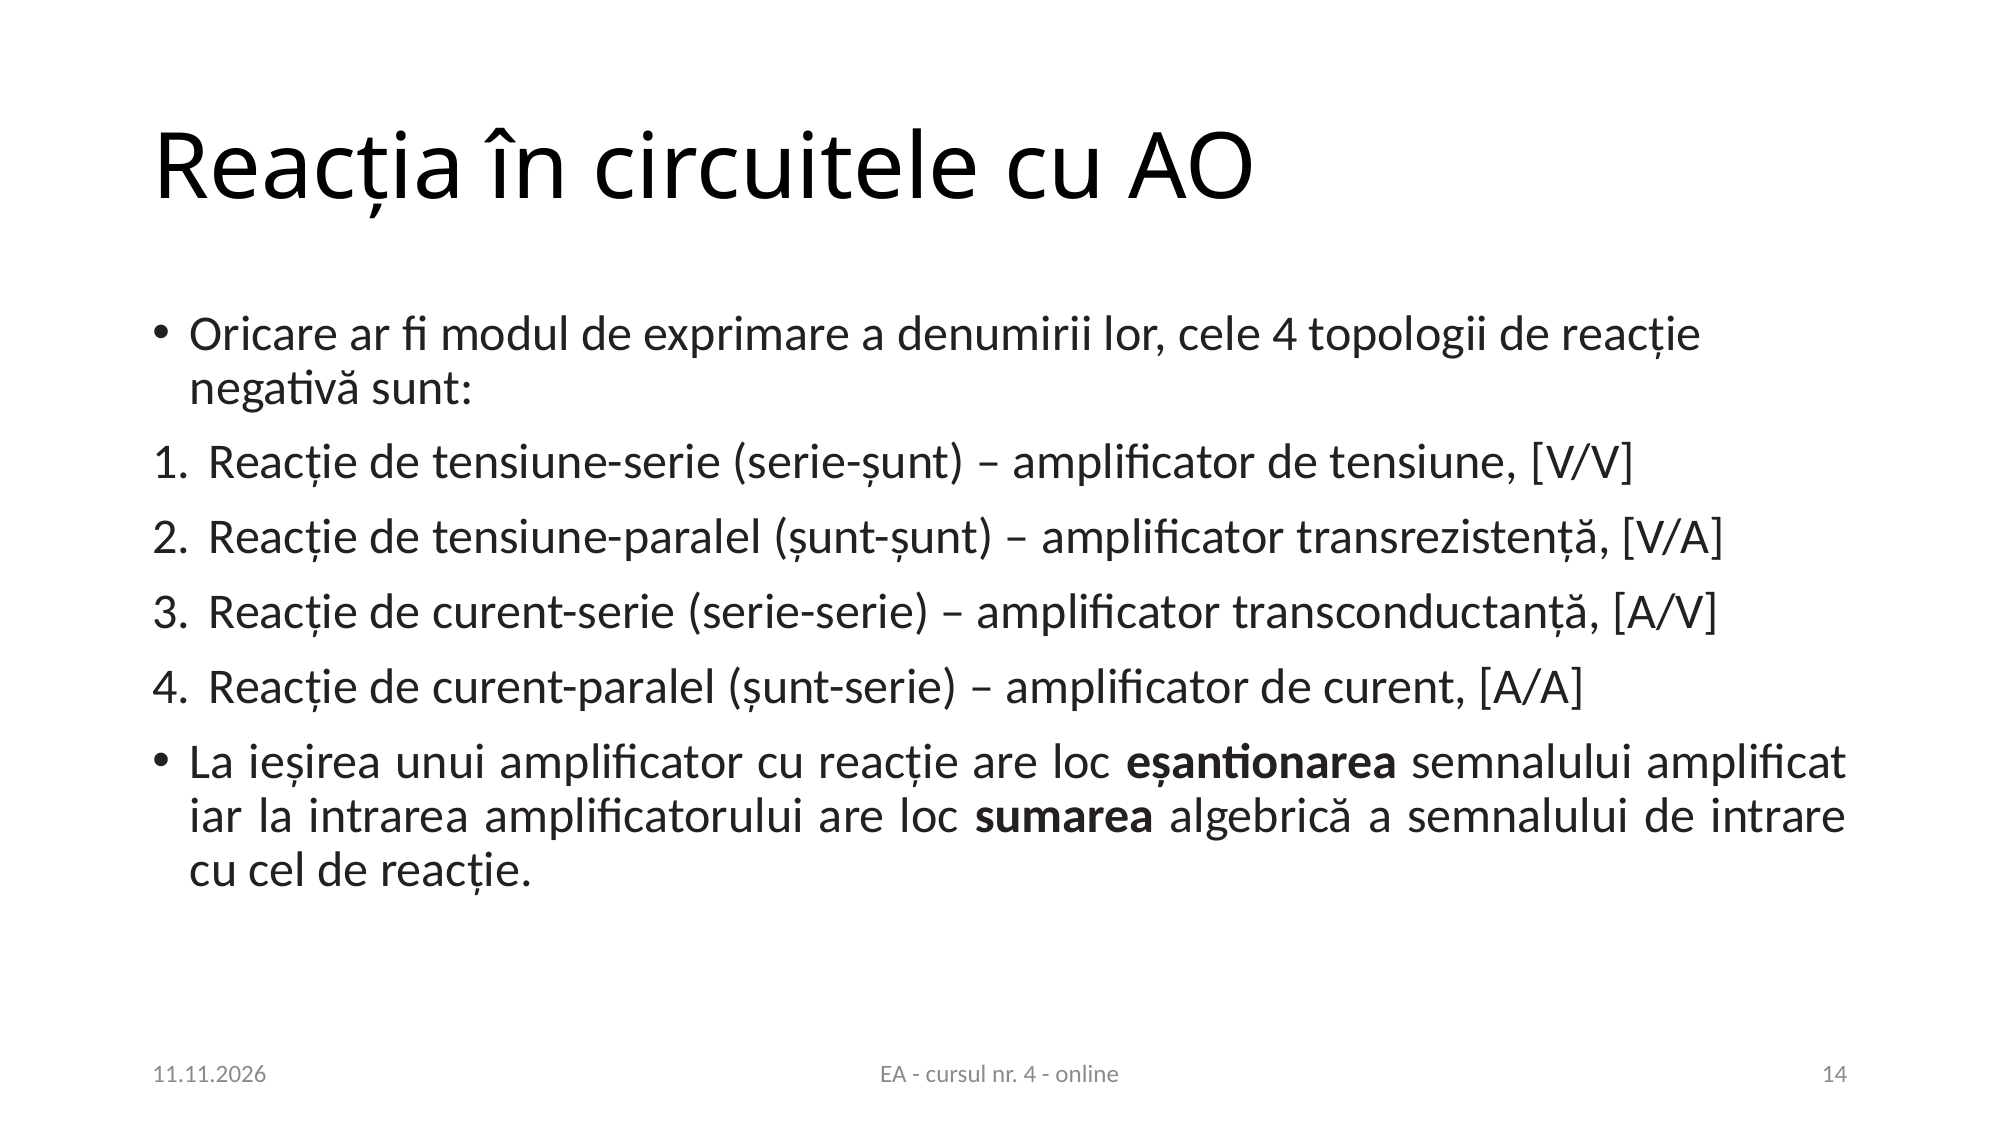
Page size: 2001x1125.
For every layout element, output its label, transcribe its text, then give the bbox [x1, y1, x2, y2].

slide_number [137, 1042, 588, 1103]
list Oricare ar fi modul de exprimare a denumirii lor, cele 4 topologii de reacție negativă sunt: Reacție de tensiune-serie (serie-șunt) – amplificator de tensiune, [V/V] Reacție de tensiune-paralel (șunt-șunt) – amplificator transrezistență, [V/A] Reacție de curent-serie (serie-serie) – amplificator transconductanță, [A/V] Reacție de curent-paralel (șunt-serie) – amplificator de curent, [A/A] La ieșirea unui amplificator cu reacție are loc eșantionarea semnalului amplificat iar la intrarea amplificatorului are loc sumarea algebrică a semnalului de intrare cu cel de reacție. [137, 299, 1863, 1014]
title Reacția în circuitele cu AO [137, 59, 1863, 278]
footer EA - cursul nr. 4 - online [662, 1042, 1338, 1103]
slide_number 14 [1412, 1042, 1863, 1103]
